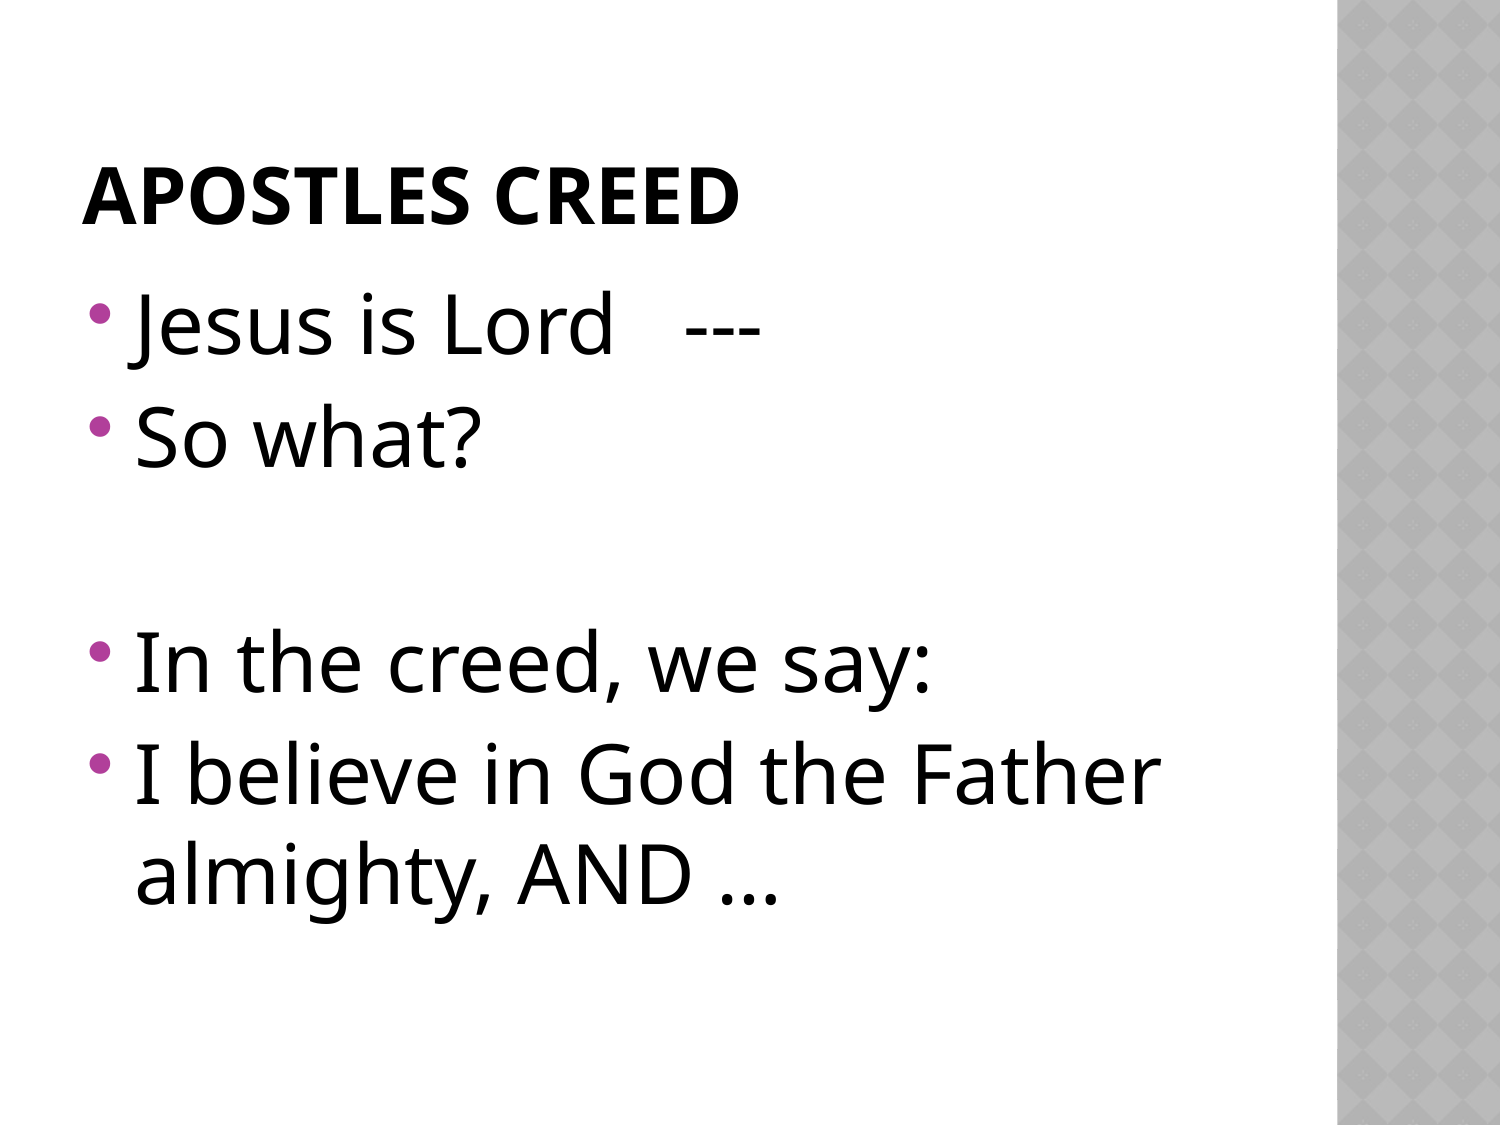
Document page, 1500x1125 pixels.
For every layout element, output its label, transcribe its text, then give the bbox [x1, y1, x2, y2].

list Jesus is Lord --- So what? In the creed, we say: I believe in God the Father almighty, AND … [75, 264, 1263, 1059]
title Apostles Creed [75, 52, 1263, 240]
